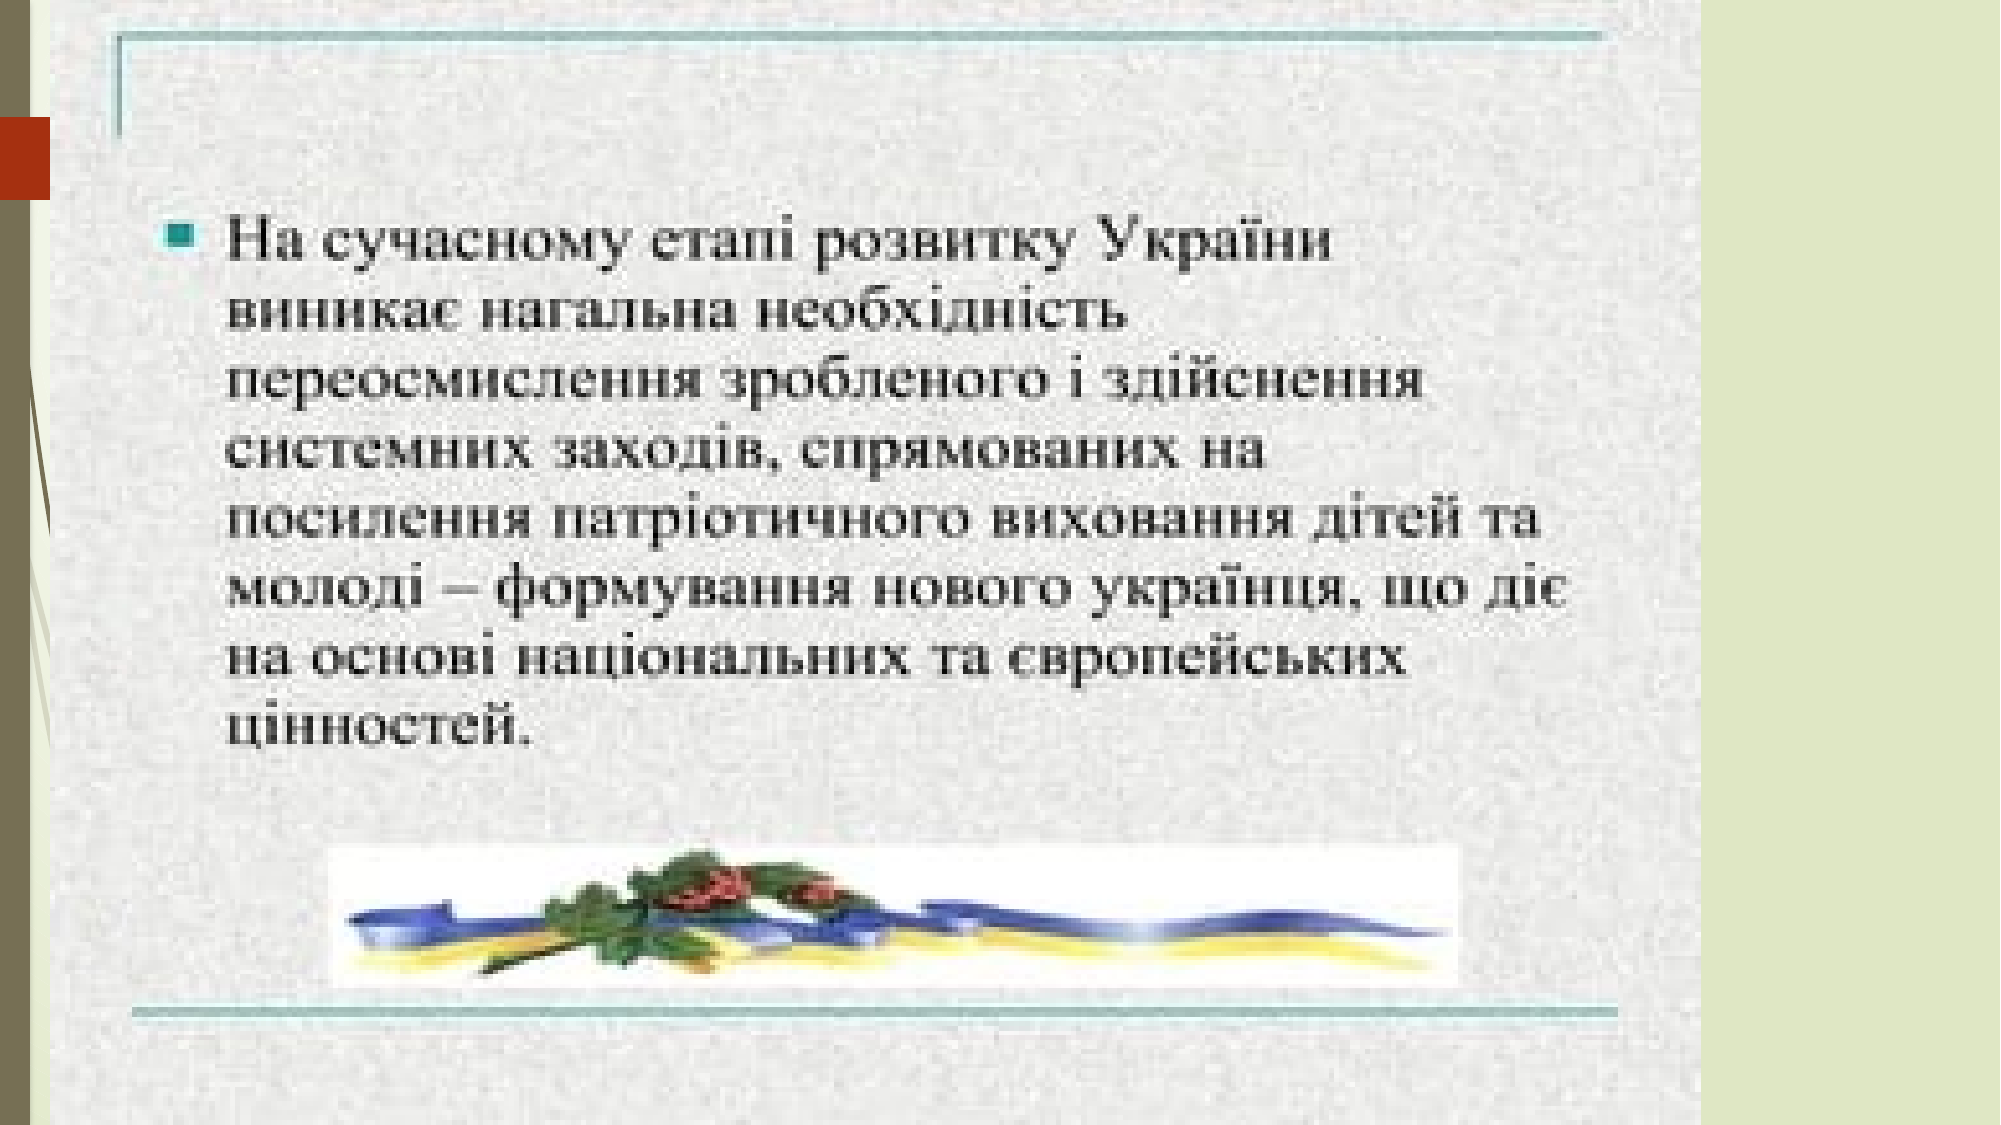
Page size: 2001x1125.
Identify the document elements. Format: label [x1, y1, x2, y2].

picture [50, 0, 1701, 1125]
